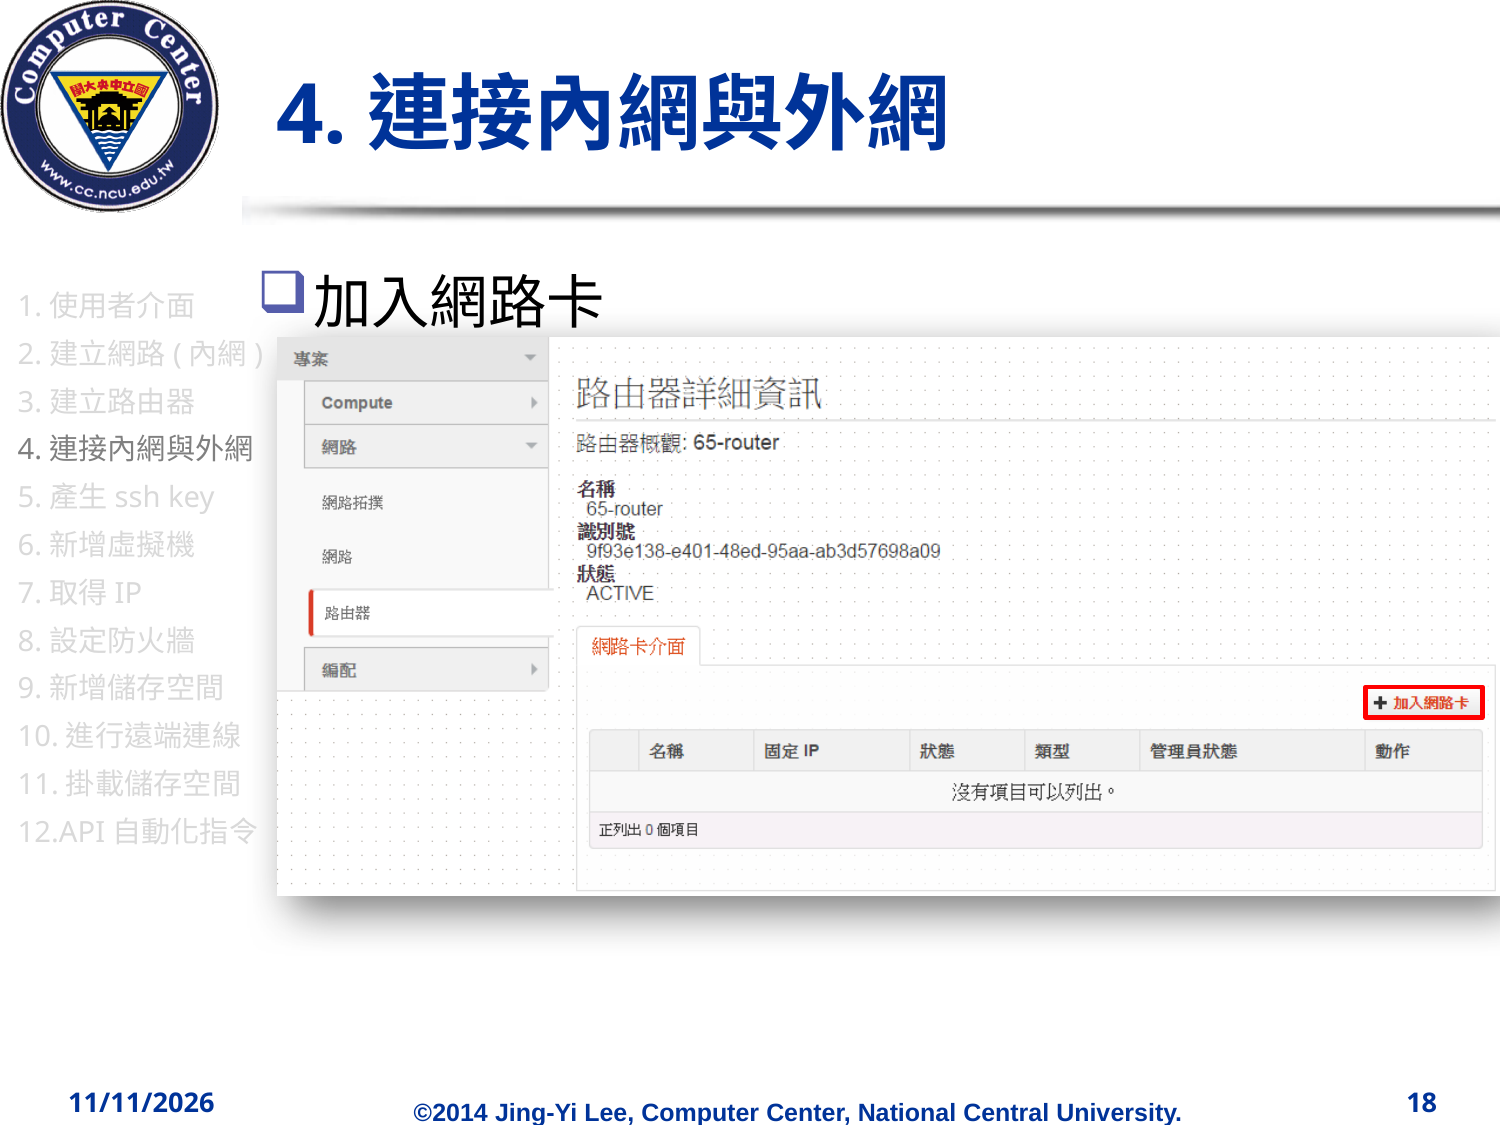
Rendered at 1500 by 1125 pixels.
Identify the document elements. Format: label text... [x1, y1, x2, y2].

title 4.連接內網與外網 [261, 42, 1500, 179]
slide_number 18 [1139, 1078, 1453, 1125]
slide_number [53, 1078, 366, 1125]
list 加入網路卡 [242, 243, 1471, 1000]
text_box 1.使用者介面 2.建立網路(內網) 3.建立路由器 4.連接內網與外網 5.產生ssh key 6.新增虛擬機 7.取得IP 8.設定防火牆 9.新增儲存空間 10.進行遠端連線 11.掛載儲存空間 12.API自動化指令 [2, 273, 1279, 1059]
picture [0, 0, 219, 219]
picture [277, 337, 1500, 897]
picture [242, 196, 1500, 225]
